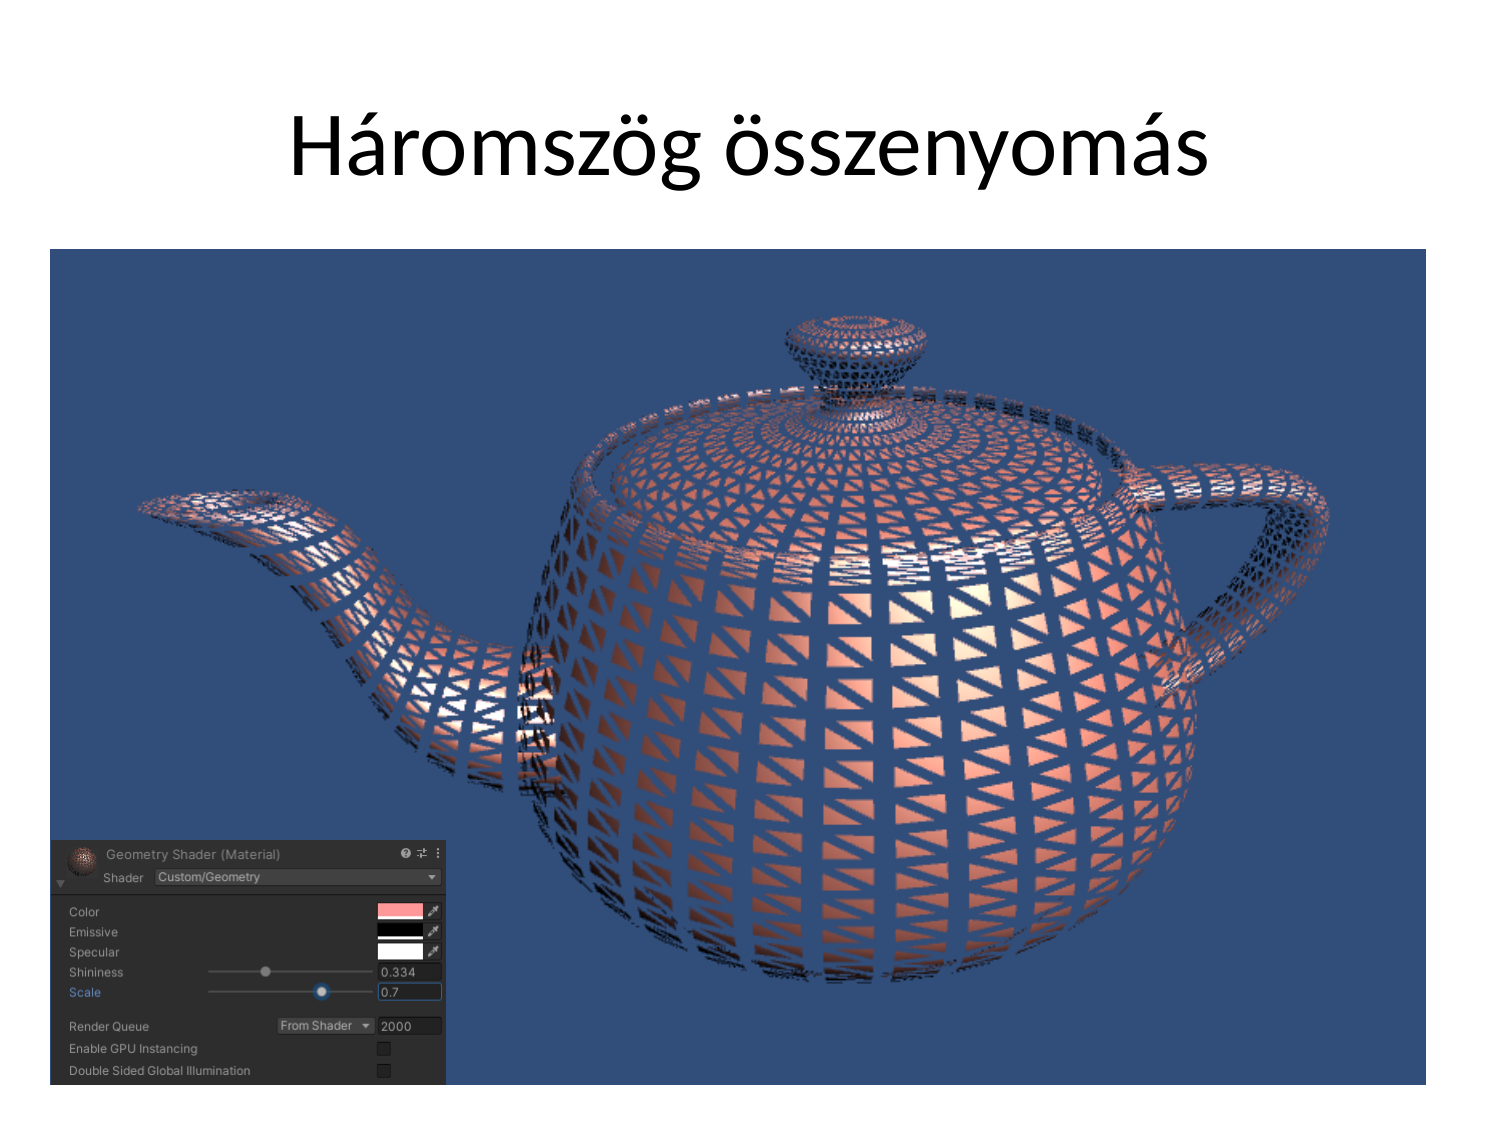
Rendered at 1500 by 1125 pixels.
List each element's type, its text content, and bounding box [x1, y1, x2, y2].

picture [49, 249, 1427, 1085]
title Háromszög összenyomás [75, 45, 1425, 233]
